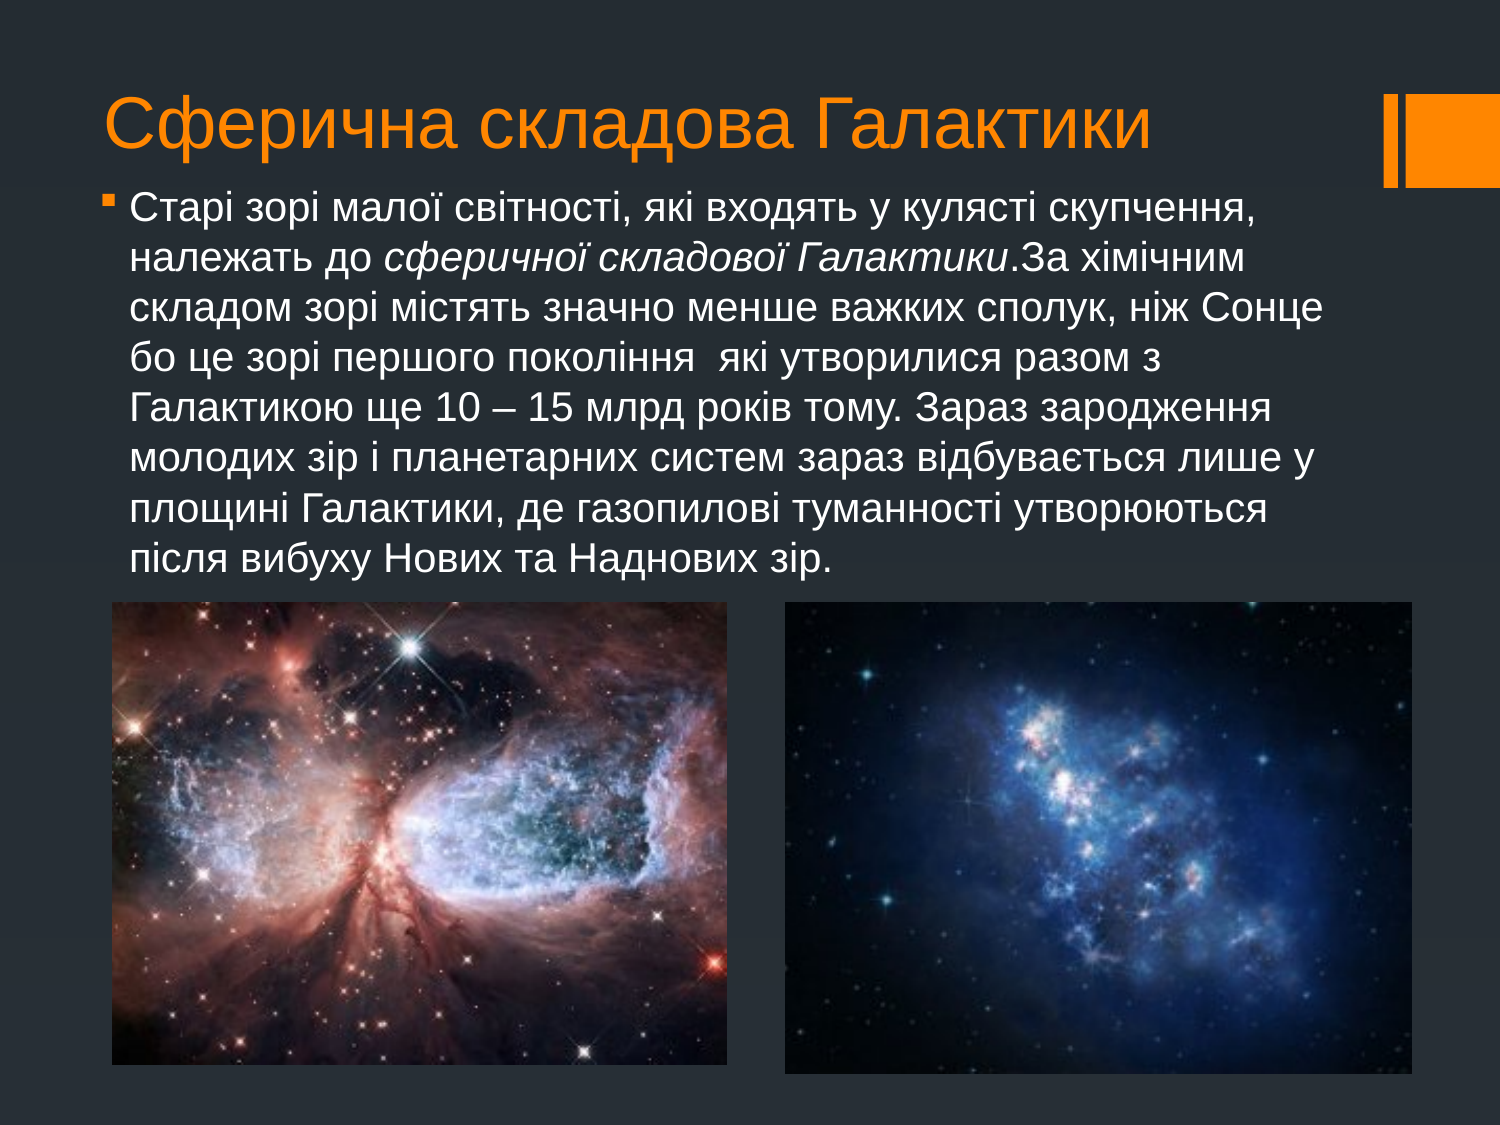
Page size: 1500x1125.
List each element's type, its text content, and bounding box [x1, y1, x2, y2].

picture [112, 602, 728, 1066]
picture [784, 602, 1412, 1075]
title Сферична складова Галактики [88, 66, 1289, 171]
list Старі зорі малої світності, які входять у кулясті скупчення, належать до сферичної складової Галактики.За хімічним складом зорі містять значно менше важких сполук, ніж Сонце бо це зорі першого покоління які утворилися разом з Галактикою ще 10 – 15 млрд років тому. Зараз зародження молодих зір і планетарних систем зараз відбувається лише у площині Галактики, де газопилові туманності утворюються після вибуху Нових та Наднових зір. [76, 172, 1350, 622]
